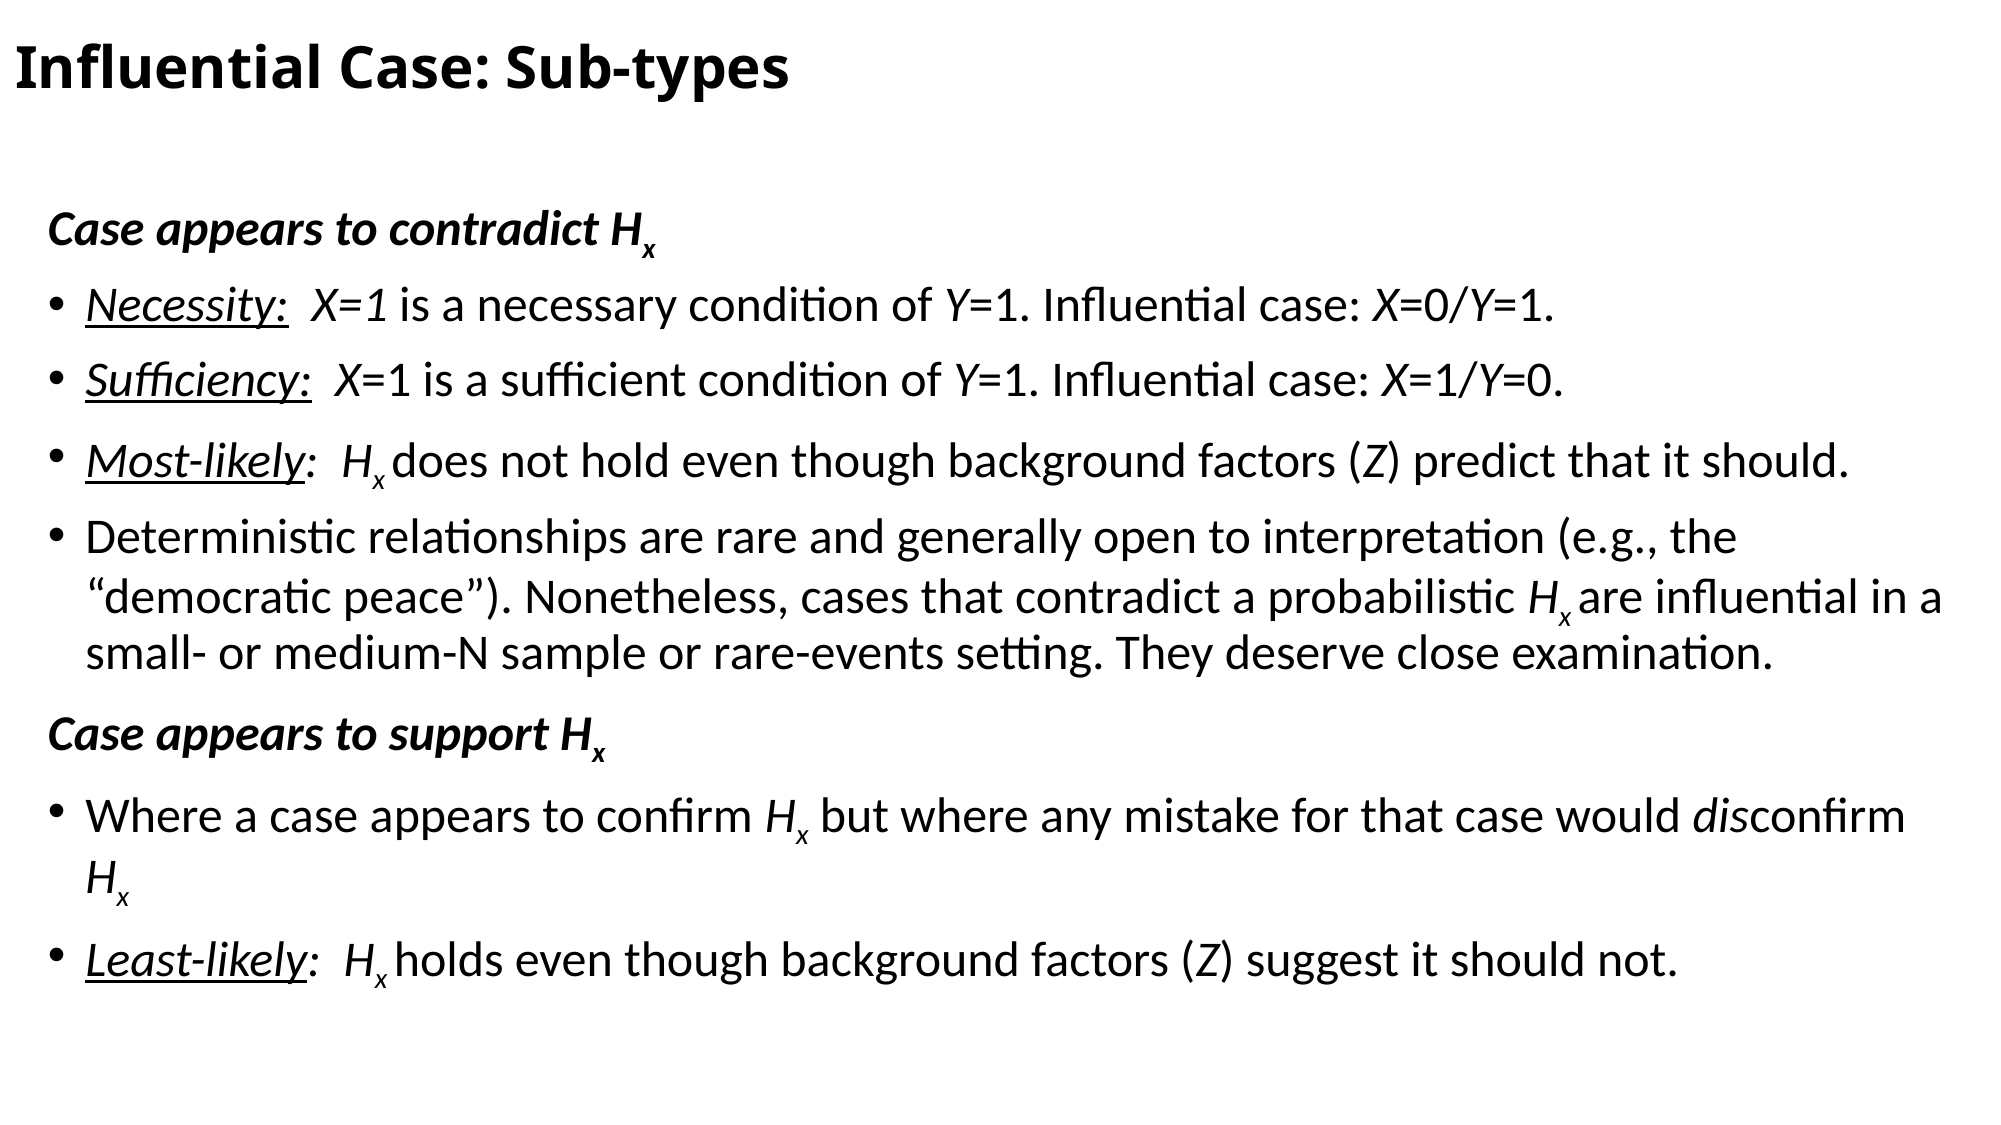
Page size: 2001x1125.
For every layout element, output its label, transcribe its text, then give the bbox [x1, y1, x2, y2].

list Case appears to contradict Hx Necessity: X=1 is a necessary condition of Y=1. Influential case: X=0/Y=1. Sufficiency: X=1 is a sufficient condition of Y=1. Influential case: X=1/Y=0. Most-likely: Hx does not hold even though background factors (Z) predict that it should. Deterministic relationships are rare and generally open to interpretation (e.g., the “democratic peace”). Nonetheless, cases that contradict a probabilistic Hx are influential in a small- or medium-N sample or rare-events setting. They deserve close examination. Case appears to support Hx Where a case appears to confirm Hx but where any mistake for that case would disconfirm Hx Least-likely: Hx holds even though background factors (Z) suggest it should not. [33, 188, 1965, 1112]
title Influential Case: Sub-types [0, 0, 1725, 179]
